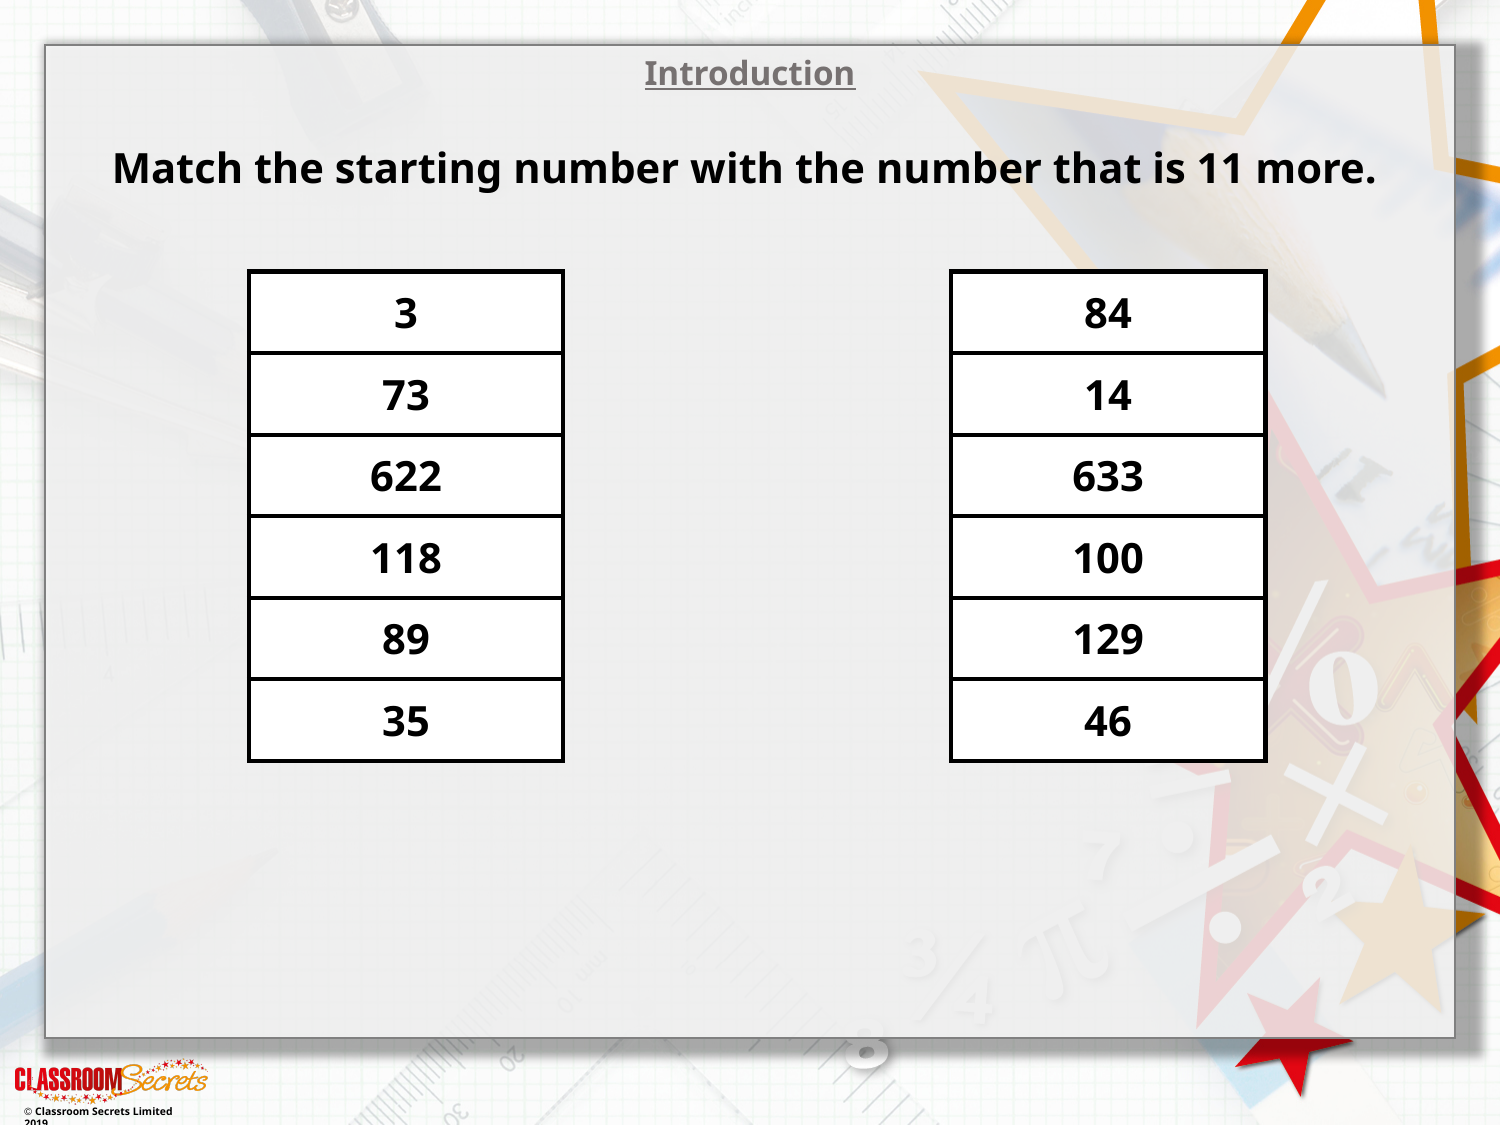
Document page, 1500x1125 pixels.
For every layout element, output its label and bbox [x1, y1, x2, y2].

picture [0, 0, 1500, 1125]
text_box [9, 1058, 213, 1125]
